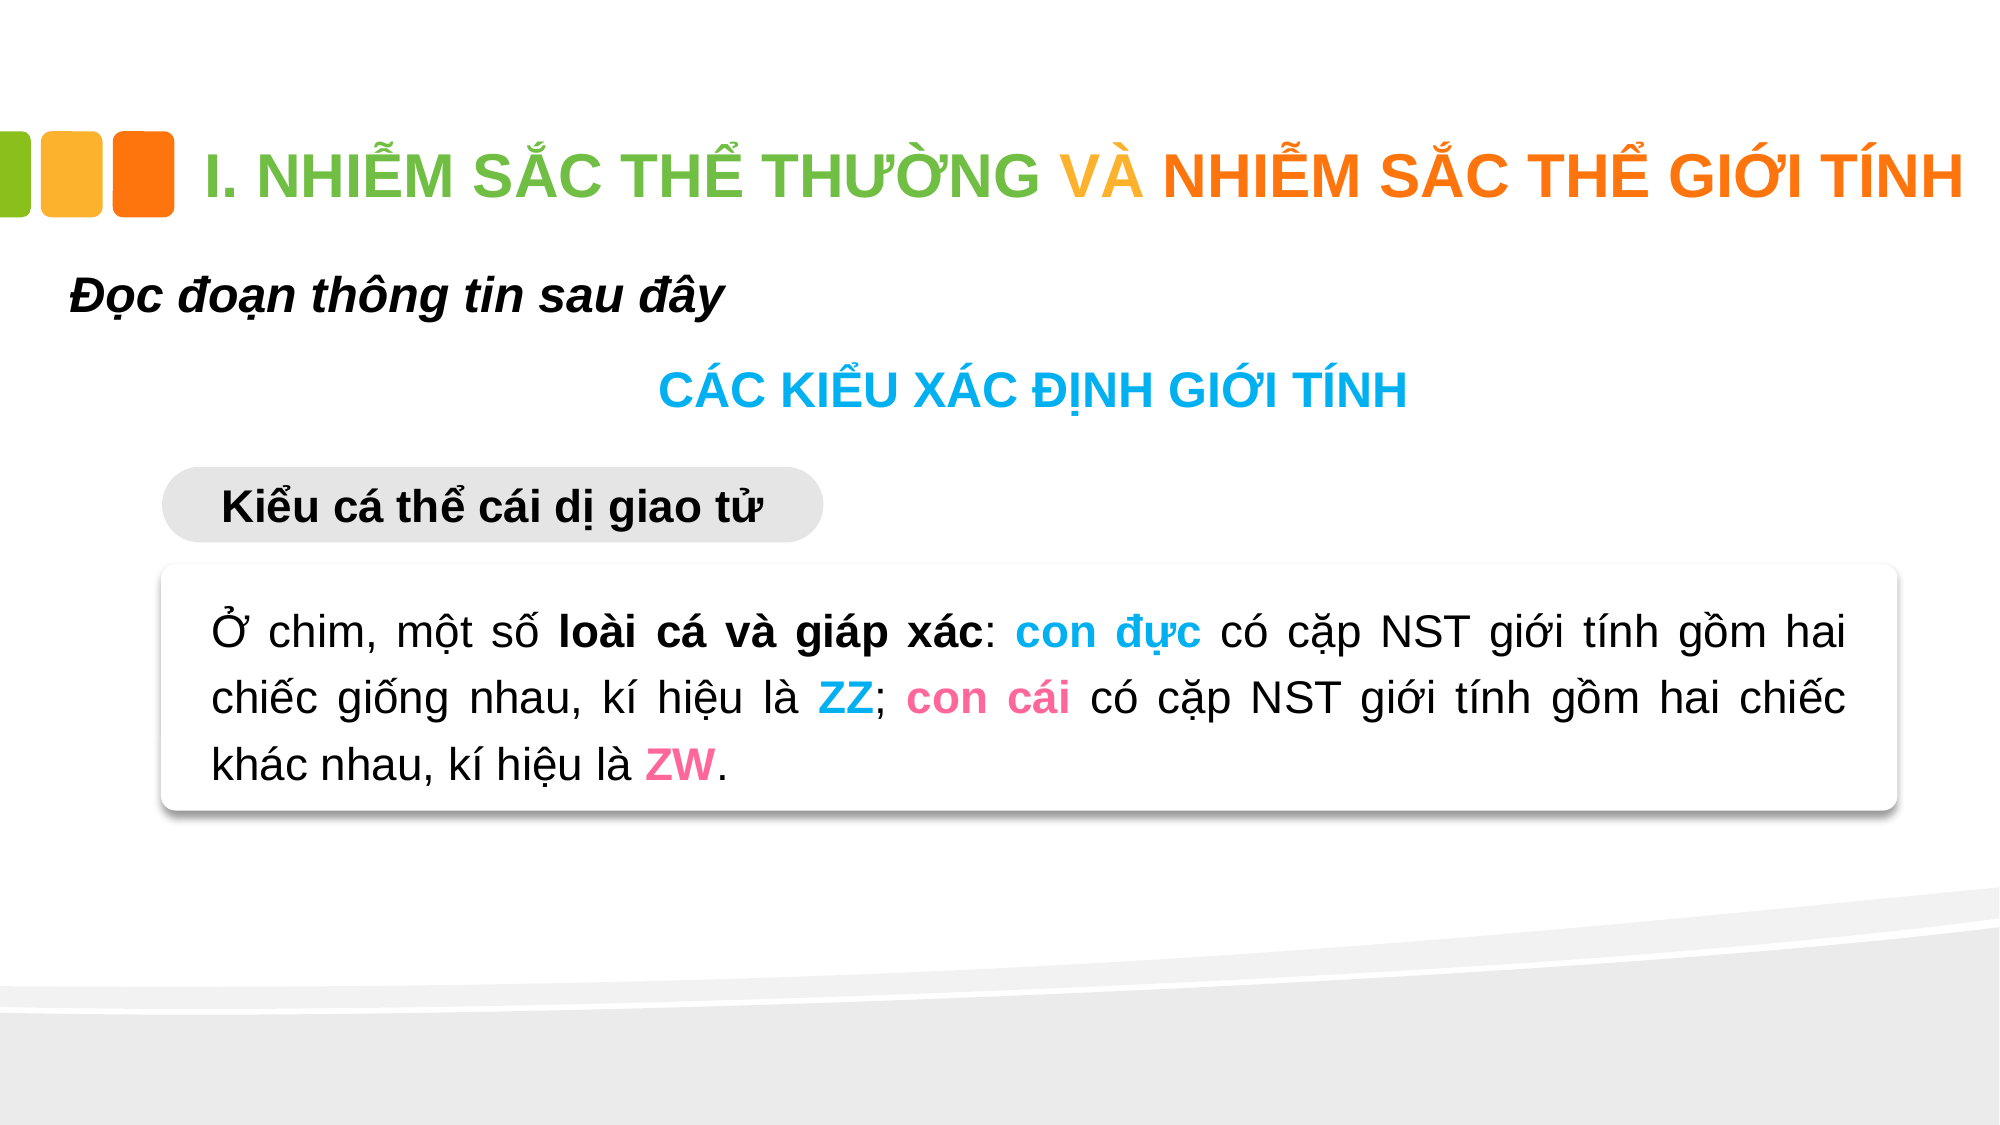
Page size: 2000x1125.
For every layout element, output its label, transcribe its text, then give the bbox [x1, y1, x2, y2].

text_box Đọc đoạn thông tin sau đây [54, 255, 870, 330]
text_box CÁC KIỂU XÁC ĐỊNH GIỚI TÍNH [633, 349, 1449, 425]
text_box [160, 563, 1899, 812]
title I. NHIỄM SẮC THỂ THƯỜNG VÀ NHIỄM SẮC THỂ GIỚI TÍNH [184, 101, 2000, 220]
text_box Kiểu cá thể cái dị giao tử [161, 465, 825, 544]
text_box Ở chim, một số loài cá và giáp xác: con đực có cặp NST giới tính gồm hai chiếc giống nhau, kí hiệu là ZZ; con cái có cặp NST giới tính gồm hai chiếc khác nhau, kí hiệu là ZW. [196, 583, 1862, 797]
